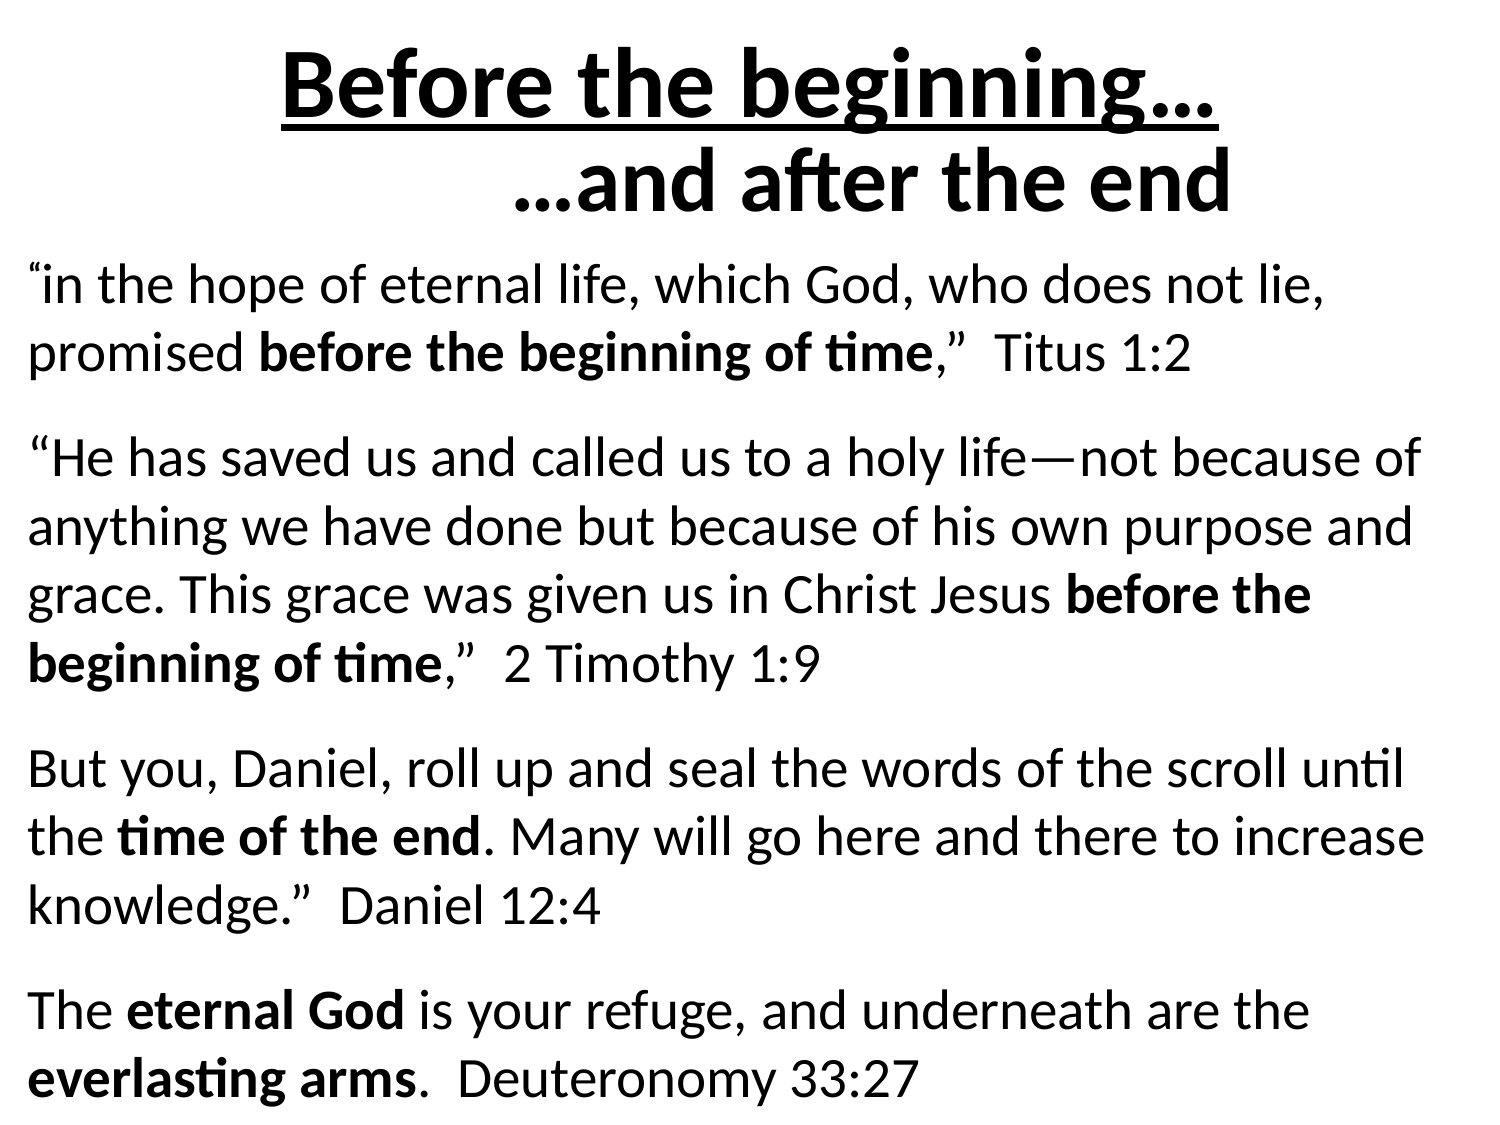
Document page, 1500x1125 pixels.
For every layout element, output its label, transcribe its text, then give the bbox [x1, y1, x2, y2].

text_box …and after the end [324, 112, 1420, 238]
list “in the hope of eternal life, which God, who does not lie, promised before the beginning of time,” Titus 1:2 “He has saved us and called us to a holy life—not because of anything we have done but because of his own purpose and grace. This grace was given us in Christ Jesus before the beginning of time,” 2 Timothy 1:9 But you, Daniel, roll up and seal the words of the scroll until the time of the end. Many will go here and there to increase knowledge.” Daniel 12:4 The eternal God is your refuge, and underneath are the everlasting arms. Deuteronomy 33:27 [12, 238, 1500, 1125]
title Before the beginning… [75, 0, 1425, 172]
